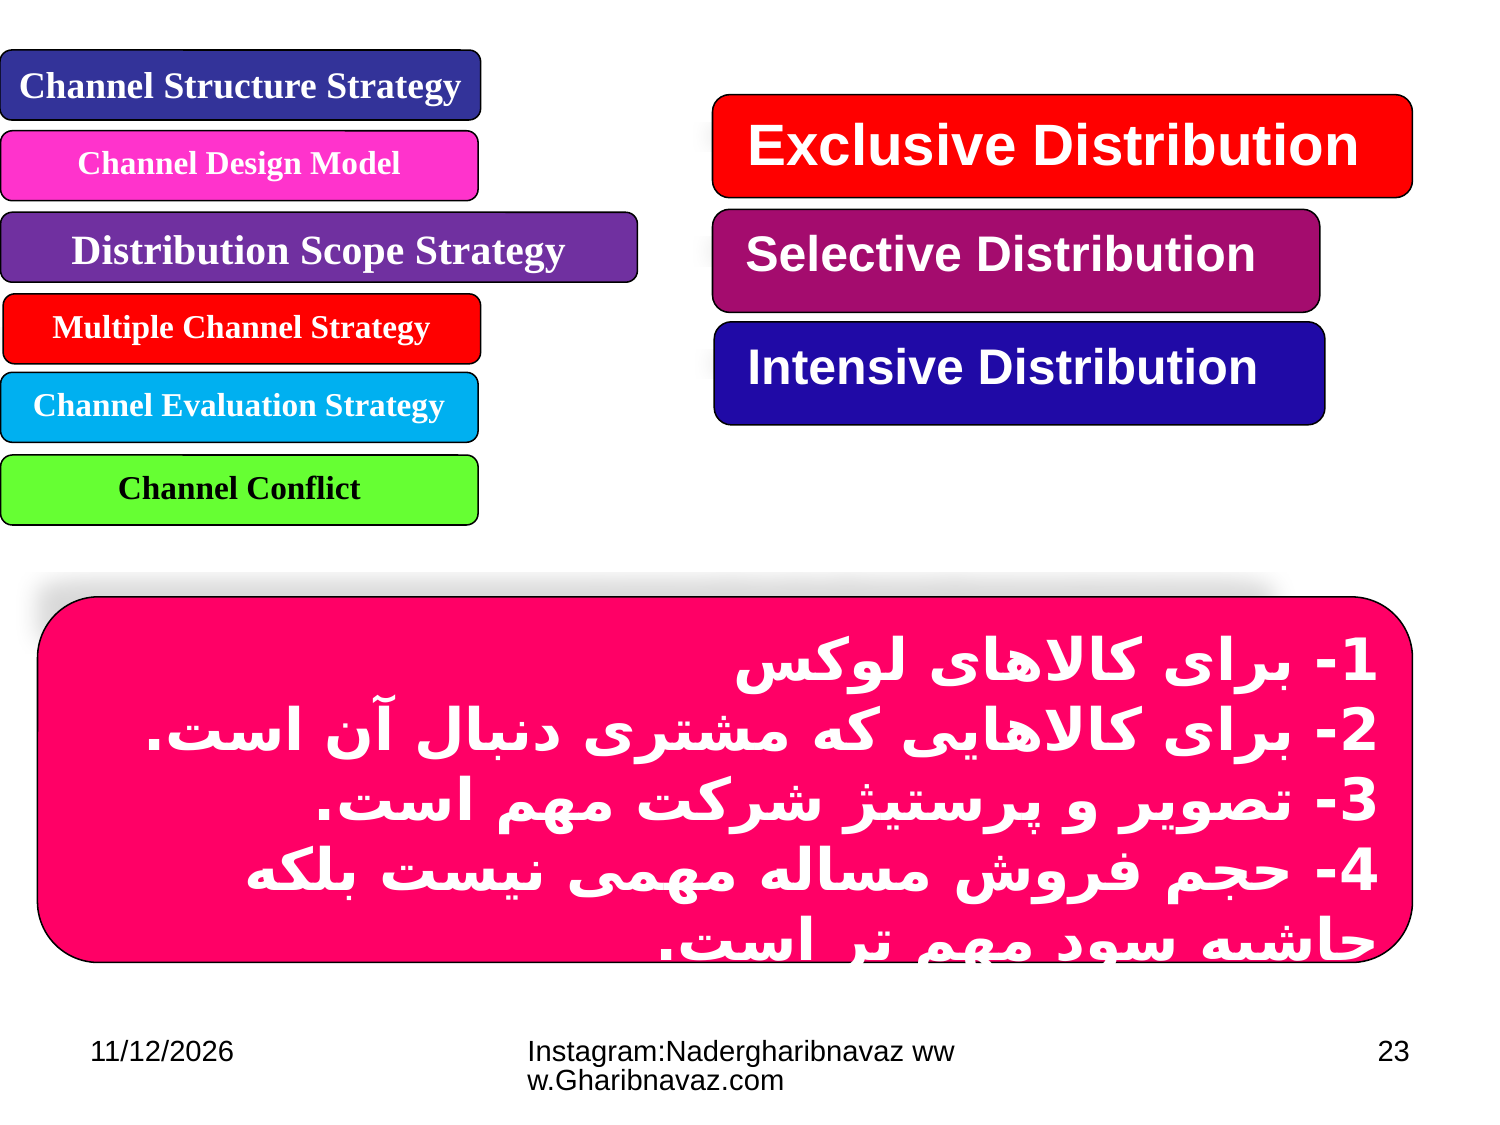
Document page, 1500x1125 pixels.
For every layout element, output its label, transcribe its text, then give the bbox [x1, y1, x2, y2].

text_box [0, 49, 638, 526]
text_box Selective Distribution [712, 209, 1320, 313]
text_box Exclusive Distribution [712, 94, 1413, 198]
footer Instagram:Nadergharibnavaz www.Gharibnavaz.com [512, 1024, 988, 1103]
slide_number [74, 1024, 426, 1103]
text_box Intensive Distribution [714, 321, 1325, 425]
slide_number 23 [1074, 1024, 1426, 1103]
text_box 1- برای کالاهای لوکس 2- برای کالاهایی که مشتری دنبال آن است. 3- تصویر و پرستیژ شرکت مهم است. 4- حجم فروش مساله مهمی نیست بلکه حاشیه سود مهم تر است. [37, 596, 1413, 963]
